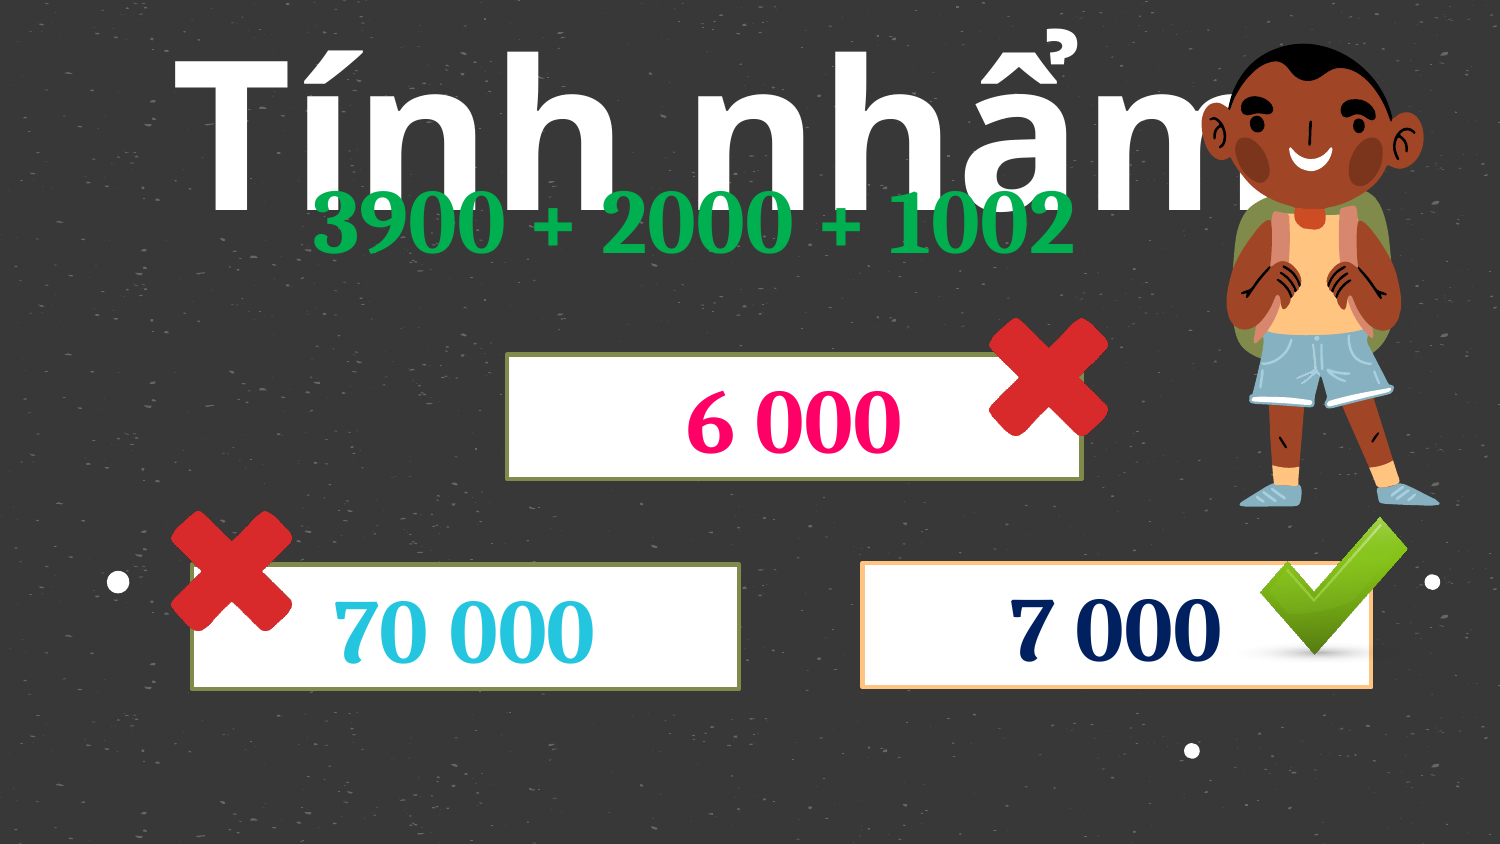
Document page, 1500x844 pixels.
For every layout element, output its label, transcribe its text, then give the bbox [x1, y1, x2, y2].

text_box [106, 570, 130, 594]
text_box [1424, 574, 1441, 590]
picture [1233, 515, 1408, 665]
picture [171, 511, 292, 631]
text_box 3900 + 2000 + 1002 [298, 154, 1196, 280]
text_box 6 000 [505, 352, 1084, 481]
text_box [1184, 743, 1200, 759]
picture [989, 318, 1109, 436]
text_box 70 000 [190, 562, 741, 691]
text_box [1201, 43, 1441, 507]
subtitle Tính nhẩm [0, 1, 1458, 307]
text_box 7 000 [860, 561, 1373, 689]
